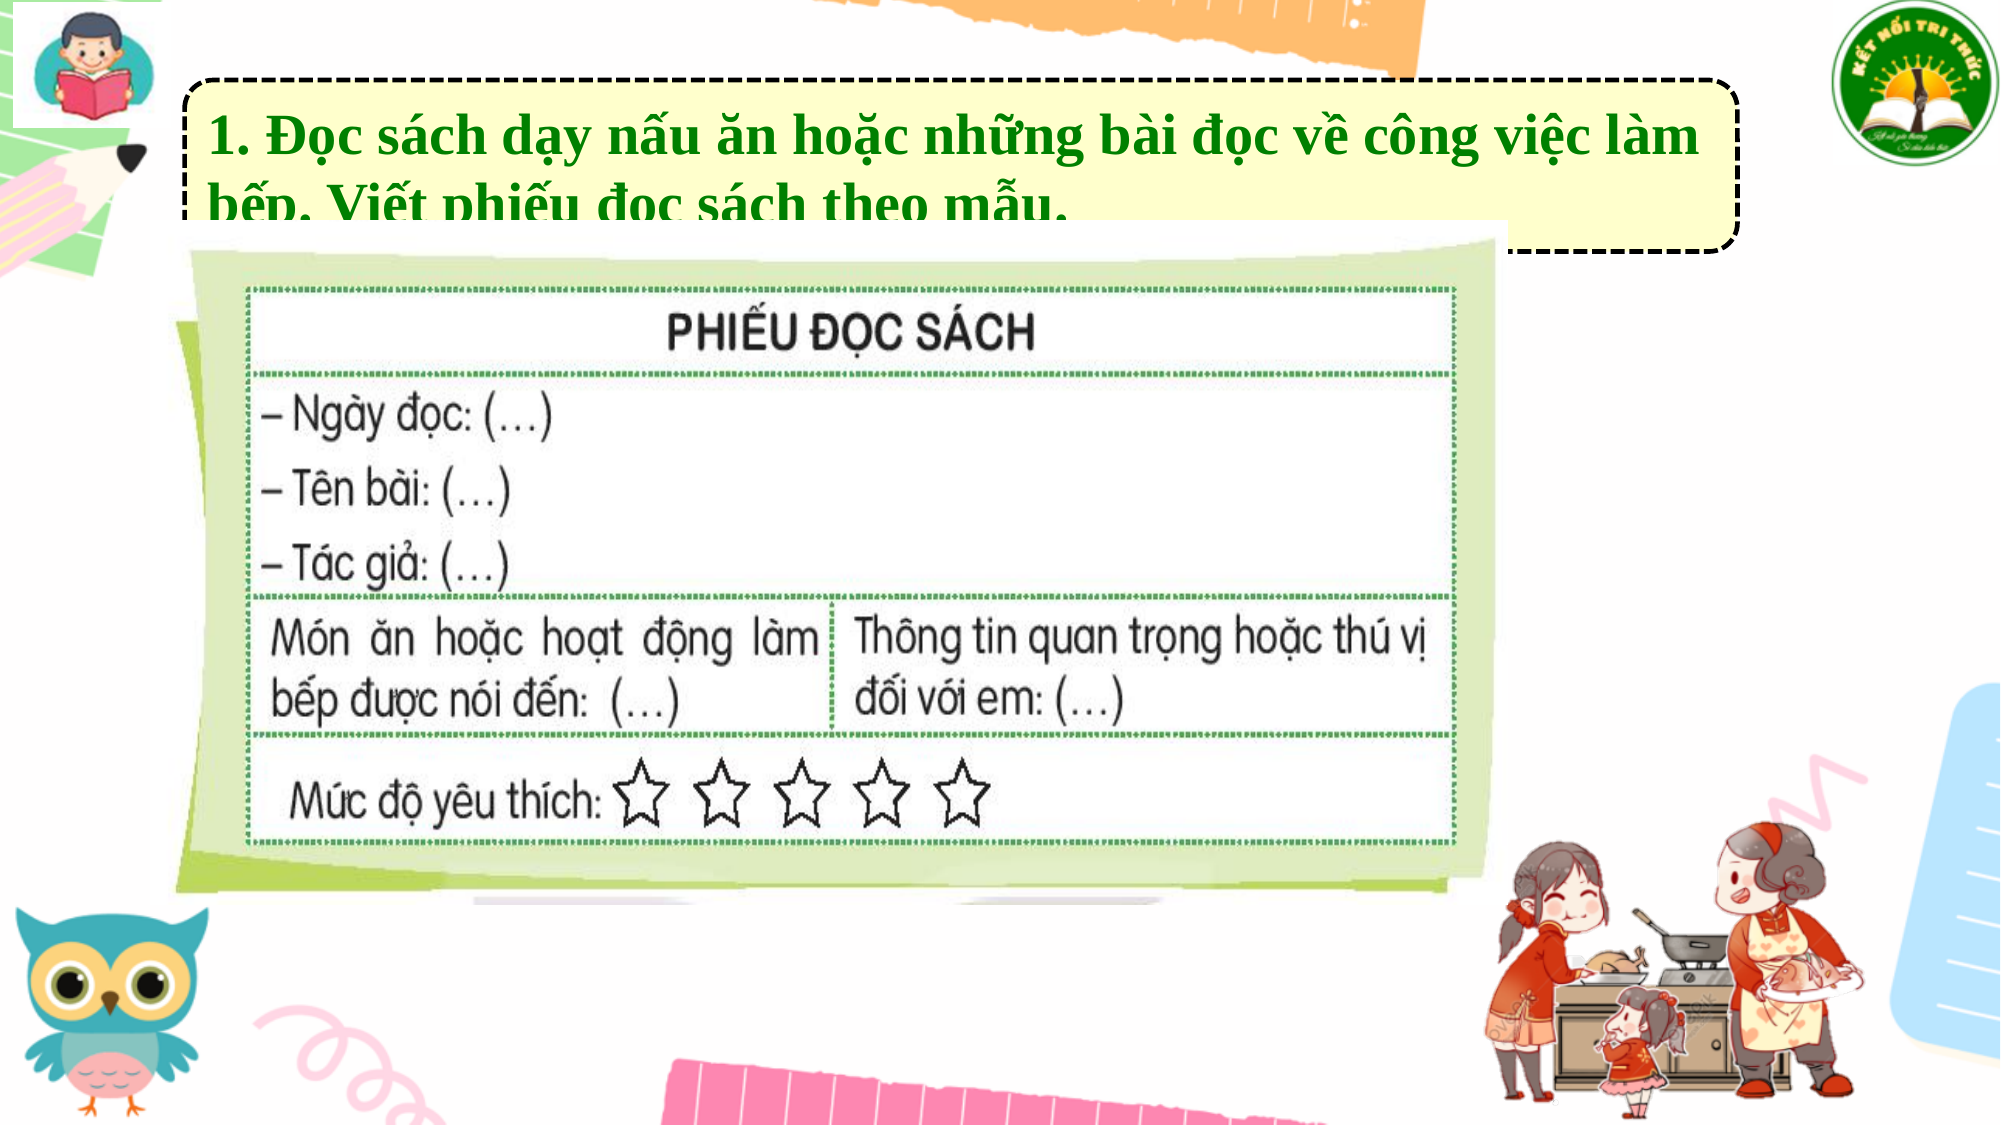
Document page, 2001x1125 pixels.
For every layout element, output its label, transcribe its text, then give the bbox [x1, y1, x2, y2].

picture [0, 0, 2001, 1125]
text_box 1. Đọc sách dạy nấu ăn hoặc những bài đọc về công việc làm bếp. Viết phiếu đọc sách theo mẫu. [184, 80, 1738, 252]
